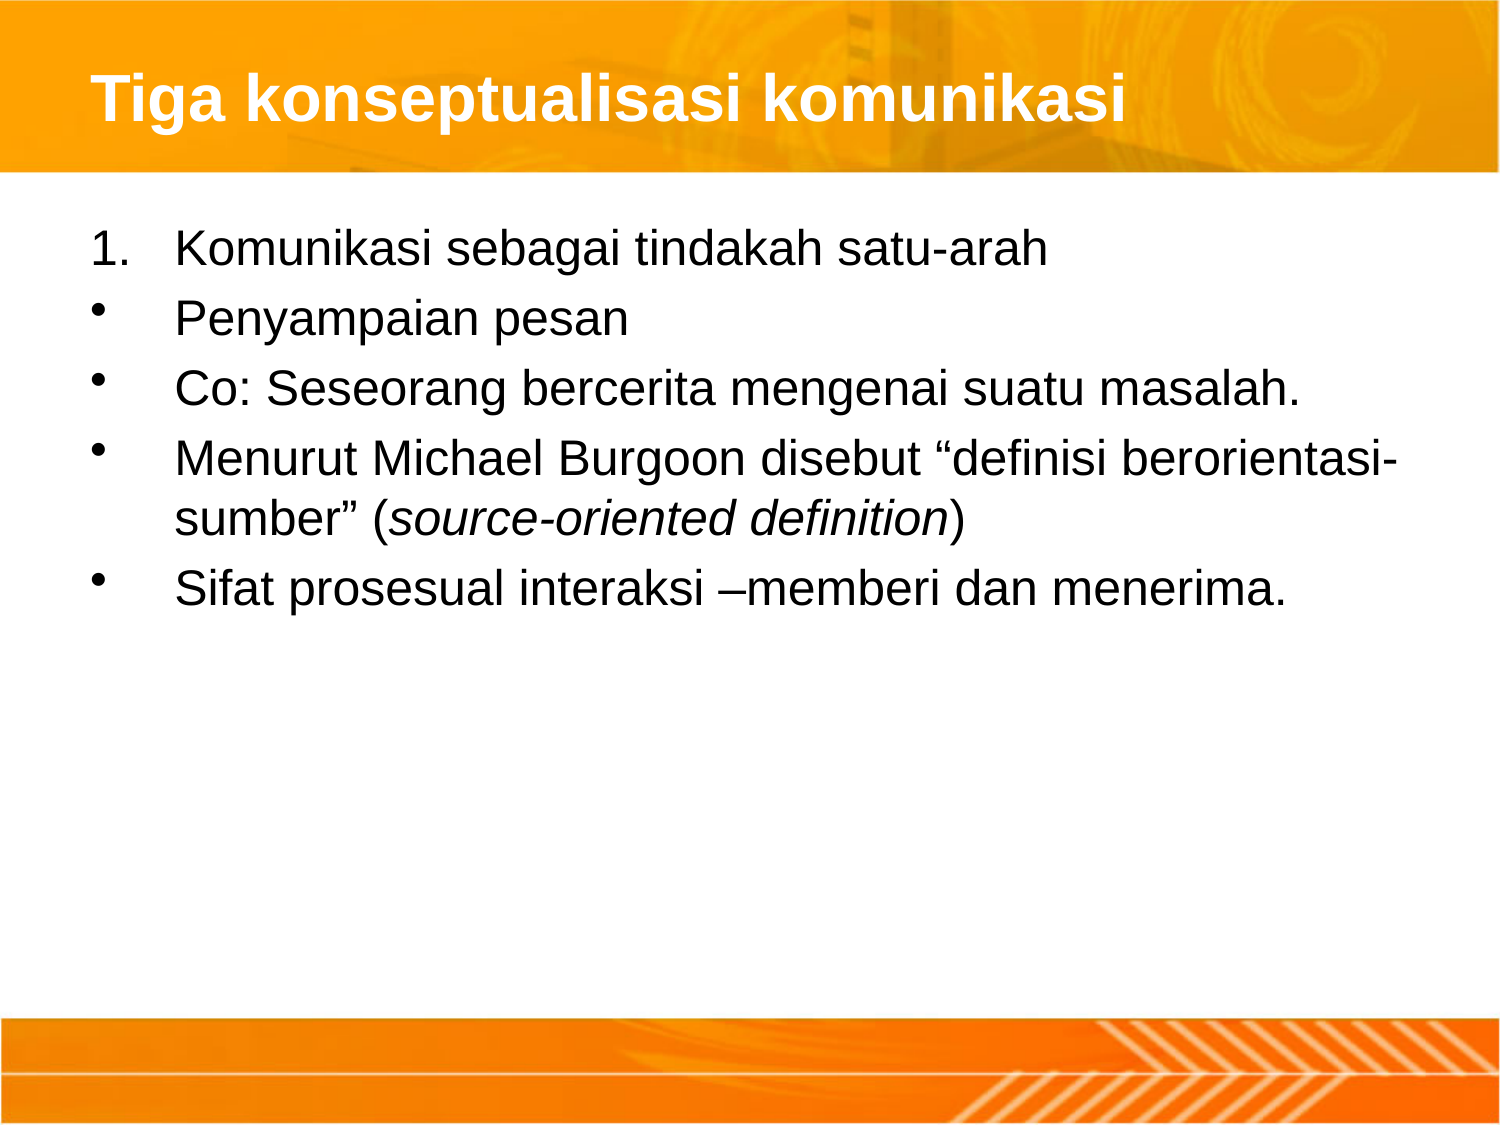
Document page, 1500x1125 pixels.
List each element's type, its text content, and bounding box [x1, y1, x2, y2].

title Tiga konseptualisasi komunikasi [74, 18, 1426, 172]
picture [0, 0, 1500, 1125]
list Komunikasi sebagai tindakah satu-arah Penyampaian pesan Co: Seseorang bercerita mengenai suatu masalah. Menurut Michael Burgoon disebut “definisi berorientasi-sumber” (source-oriented definition) Sifat prosesual interaksi –memberi dan menerima. [74, 207, 1426, 1006]
